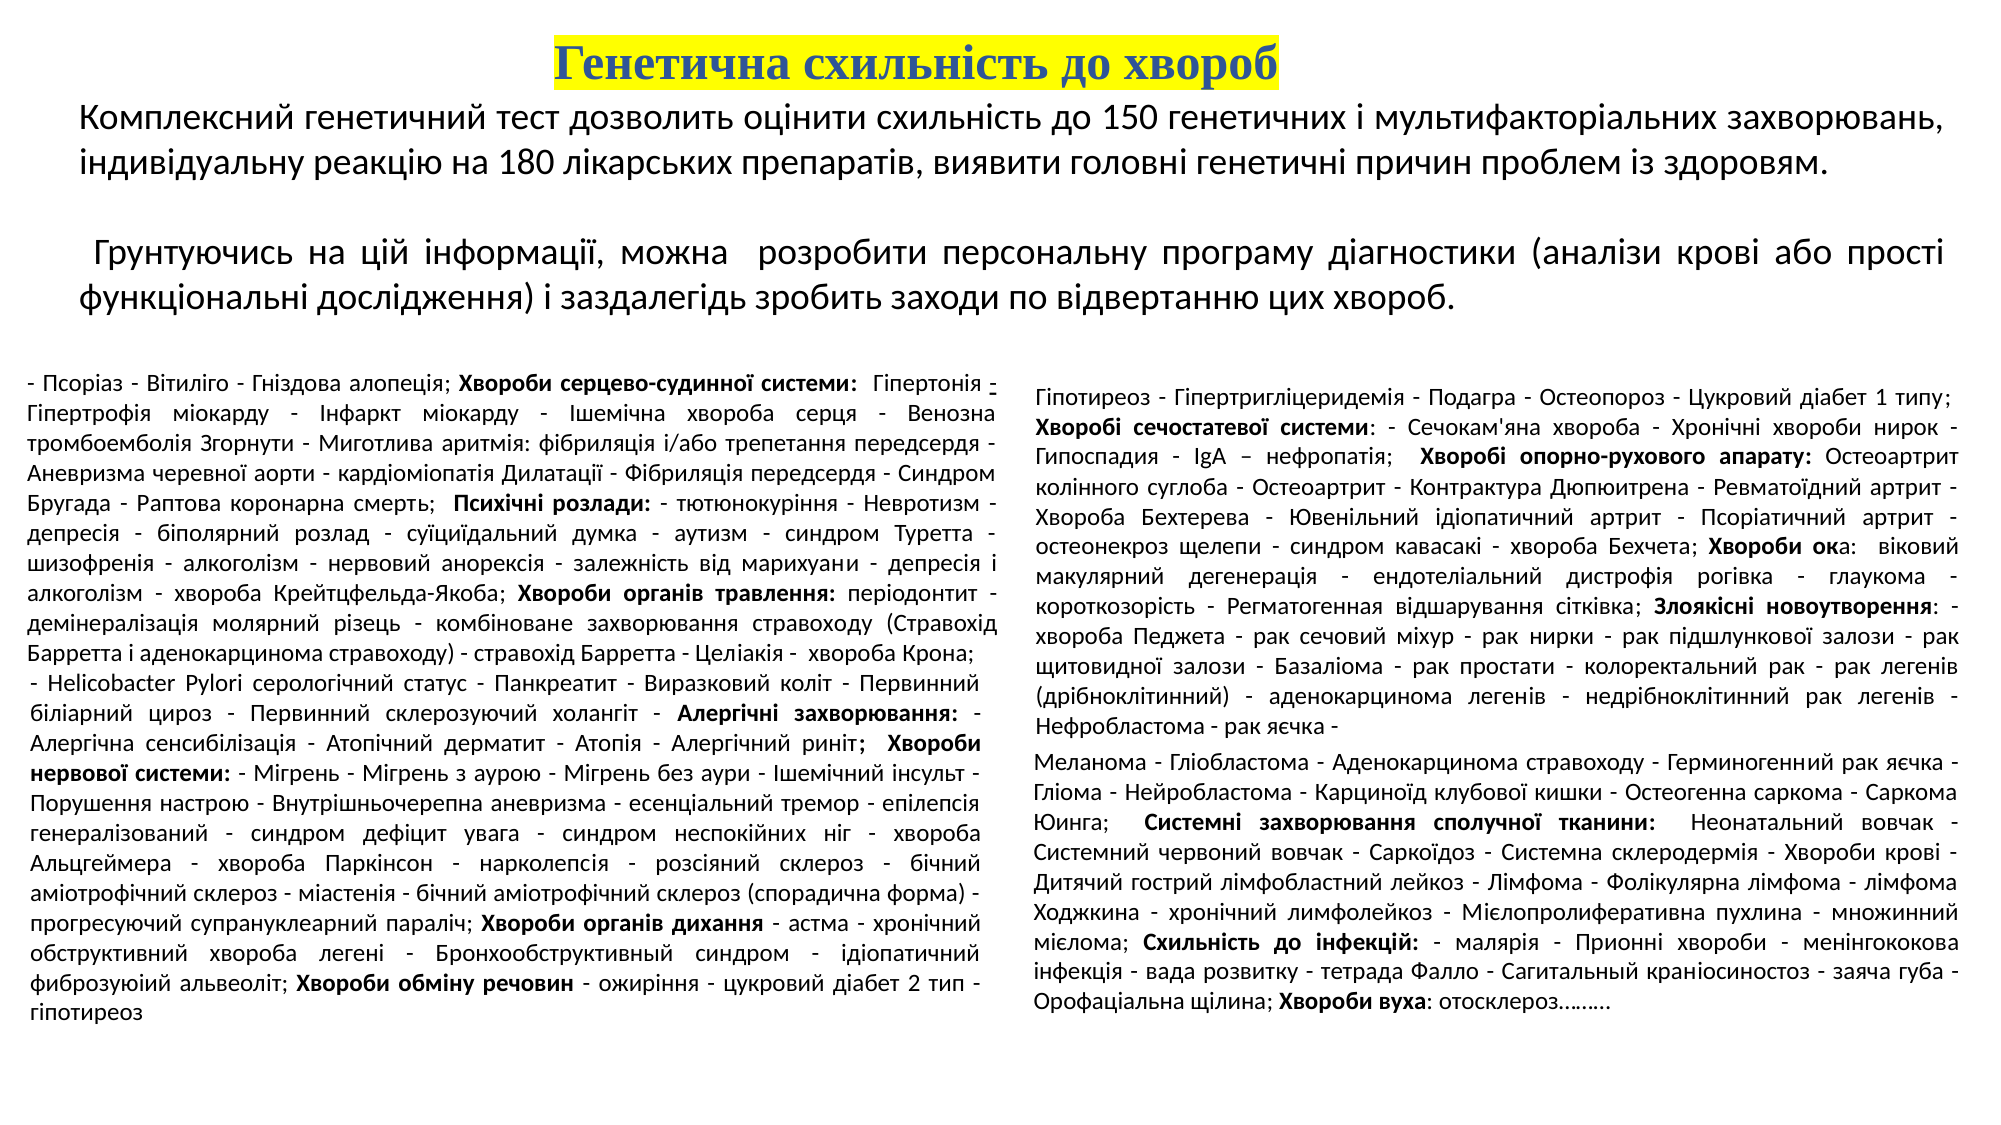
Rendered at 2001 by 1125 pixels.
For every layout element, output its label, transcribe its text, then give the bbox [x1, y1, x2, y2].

text_box Меланома - Гліобластома - Аденокарцинома стравоходу - Герминогенний рак яєчка - Гліома - Нейробластома - Карциноїд клубової кишки - Остеогенна саркома - Саркома Юинга; Системні захворювання сполучної тканини: Неонатальний вовчак - Системний червоний вовчак - Саркоїдоз - Системна склеродермія - Хвороби крові - Дитячий гострий лімфобластний лейкоз - Лімфома - Фолікулярна лімфома - лімфома Ходжкина - хронічний лимфолейкоз - Мієлопролиферативна пухлина - множинний мієлома; Схильність до інфекцій: - малярія - Прионні хвороби - менінгококова інфекція - вада розвитку - тетрада Фалло - Сагитальный краніосиностоз - заяча губа - Орофаціальна щілина; Хвороби вуха: отосклероз……… [1018, 737, 1974, 1023]
text_box Генетична схильність до хвороб [539, 21, 1294, 97]
text_box - Helicobacter Pylori серологічний статус - Панкреатит - Виразковий коліт - Первинний біліарний цироз - Первинний склерозуючий холангіт - Алергічні захворювання: - Алергічна сенсибілізація - Атопічний дерматит - Атопія - Алергічний риніт; Хвороби нервової системи: - Мігрень - Мігрень з аурою - Мігрень без аури - Ішемічний інсульт - Порушення настрою - Внутрішньочерепна аневризма - есенціальний тремор - епілепсія генералізований - синдром дефіцит увага - синдром неспокійних ніг - хвороба Альцгеймера - хвороба Паркінсон - нарколепсія - розсіяний склероз - бічний аміотрофічний склероз - міастенія - бічний аміотрофічний склероз (спорадична форма) - прогресуючий супрануклеарний параліч; Хвороби органів дихання - астма - хронічний обструктивний хвороба легені - Бронхообструктивный синдром - ідіопатичний фиброзуюіий альвеоліт; Хвороби обміну речовин - ожиріння - цукровий діабет 2 тип - гіпотиреоз [15, 659, 997, 1034]
text_box Гіпотиреоз - Гіпертригліцеридемія - Подагра - Остеопороз - Цукровий діабет 1 типу; Хворобі сечостатевої системи: - Сечокам'яна хвороба - Хронічні хвороби нирок - Гипоспадия - IgA – нефропатія; Хворобі опорно-рухового апарату: Остеоартрит колінного суглоба - Остеоартрит - Контрактура Дюпюитрена - Ревматоїдний артрит - Хвороба Бехтерева - Ювенільний ідіопатичний артрит - Псоріатичний артрит - остеонекроз щелепи - синдром кавасакі - хвороба Бехчета; Хвороби ока: віковий макулярний дегенерація - ендотеліальний дистрофія рогівка - глаукома - короткозорість - Регматогенная відшарування сітківка; Злоякісні новоутворення: - хвороба Педжета - рак сечовий міхур - рак нирки - рак підшлункової залози - рак щитовидної залози - Базаліома - рак простати - колоректальний рак - рак легенів (дрібноклітинний) - аденокарцинома легенів - недрібноклітинний рак легенів - Нефробластома - рак яєчка - [973, 372, 1974, 747]
text_box - Псоріаз - Вітиліго - Гніздова алопеція; Хвороби серцево-судинної системи: Гіпертонія - Гіпертрофія міокарду - Інфаркт міокарду - Ішемічна хвороба серця - Венозна тромбоемболія Згорнути - Миготлива аритмія: фібриляція і/або трепетання передсердя - Аневризма черевної аорти - кардіоміопатія Дилатації - Фібриляція передсердя - Синдром Бругада - Раптова коронарна смерть; Психічні розлади: - тютюнокуріння - Невротизм - депресія - біполярний розлад - суїциїдальний думка - аутизм - синдром Туретта - шизофренія - алкоголізм - нервовий анорексія - залежність від марихуани - депресія і алкоголізм - хвороба Крейтцфельда-Якоба; Хвороби органів травлення: періодонтит - демінералізація молярний різець - комбіноване захворювання стравоходу (Стравохід Барретта і аденокарцинома стравоходу) - стравохід Барретта - Целіакія - хвороба Крона; [12, 359, 1013, 674]
text_box Комплексний генетичний тест дозволить оцінити схильність до 150 генетичних і мультифакторіальних захворювань, індивідуальну реакцію на 180 лікарських препаратів, виявити головні генетичні причин проблем із здоровям. Грунтуючись на цій інформації, можна розробити персональну програму діагностики (аналізи крові або прості функціональні дослідження) і заздалегідь зробить заходи по відвертанню цих хвороб. [64, 85, 1960, 325]
